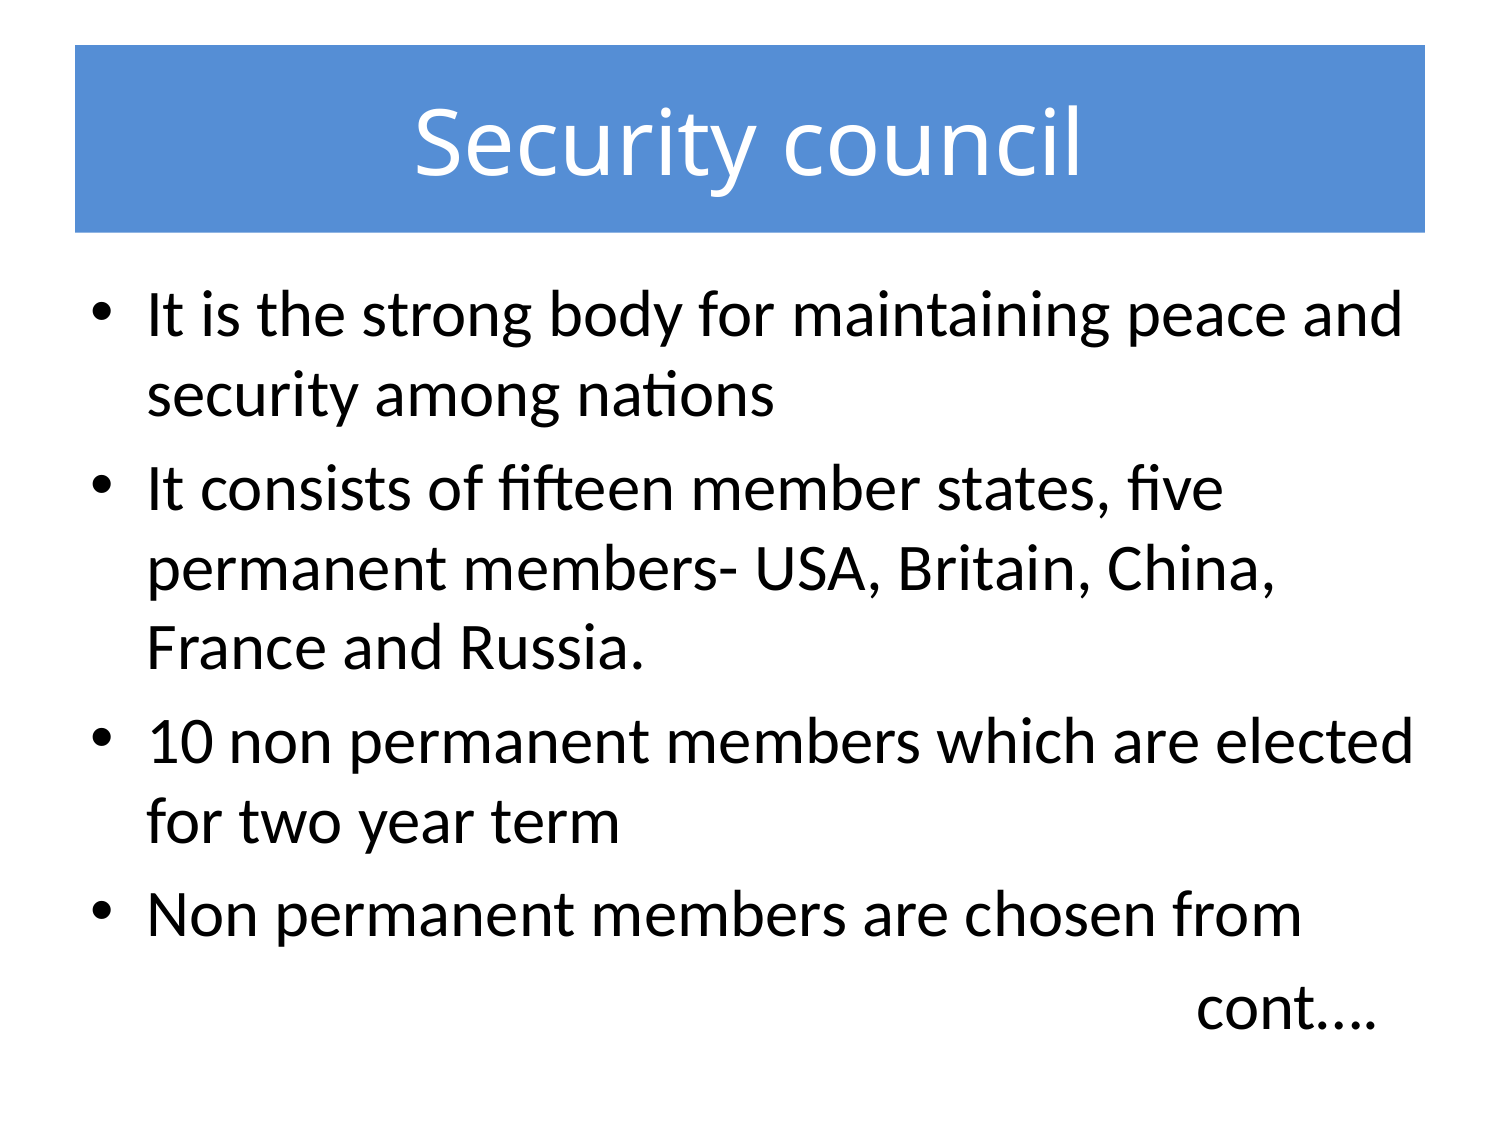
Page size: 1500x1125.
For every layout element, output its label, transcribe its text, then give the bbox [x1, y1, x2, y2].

list It is the strong body for maintaining peace and security among nations It consists of fifteen member states, five permanent members- USA, Britain, China, France and Russia. 10 non permanent members which are elected for two year term Non permanent members are chosen from cont…. [75, 262, 1438, 1075]
title Security council [75, 45, 1425, 233]
